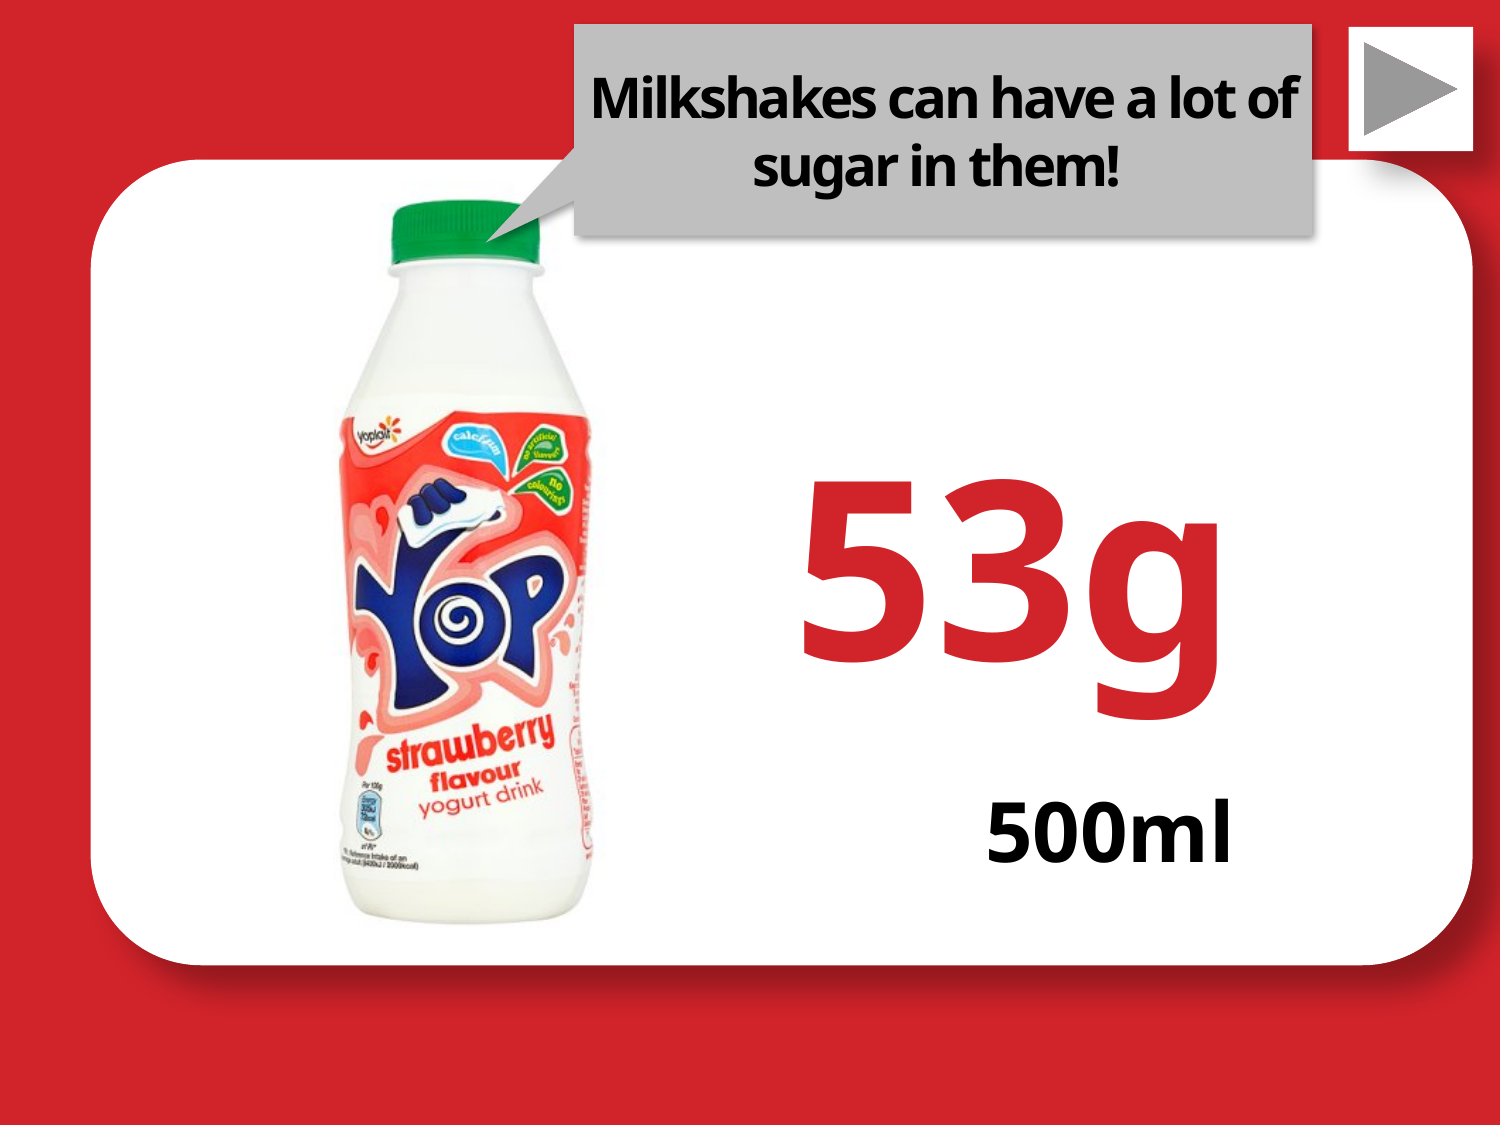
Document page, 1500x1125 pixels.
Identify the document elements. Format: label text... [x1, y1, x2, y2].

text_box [90, 159, 1473, 966]
text_box [1348, 26, 1474, 152]
text_box Milkshakes can have a lot of sugar in them! [562, 23, 1313, 159]
